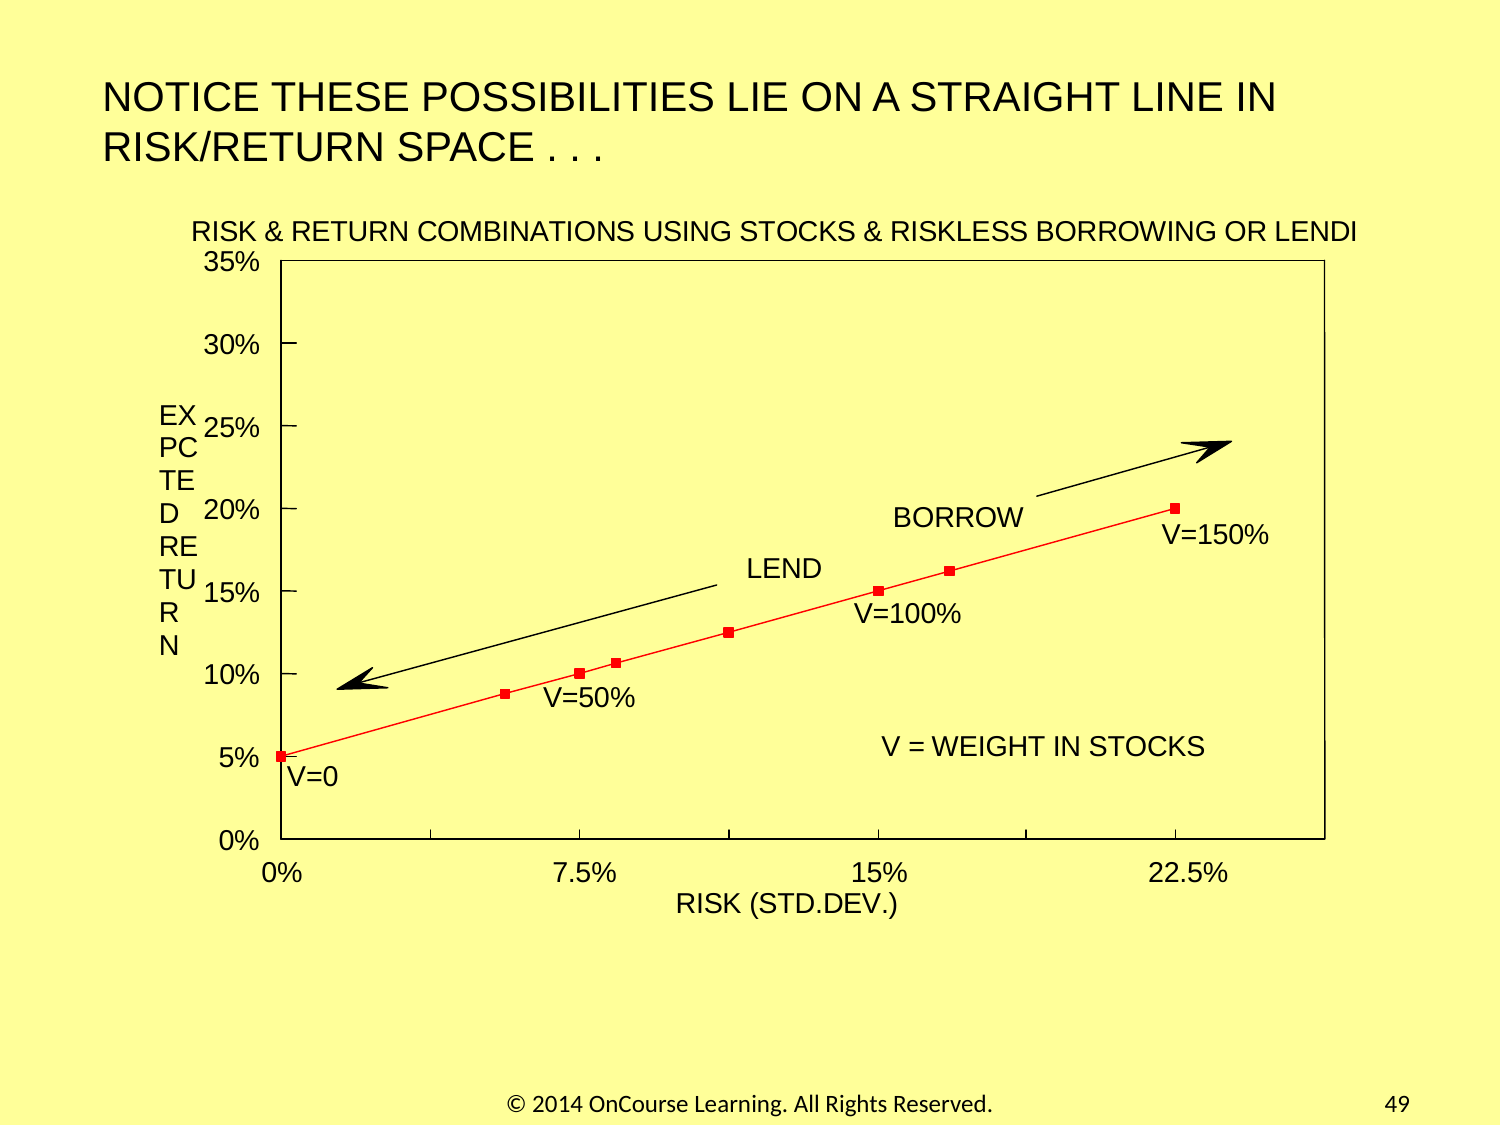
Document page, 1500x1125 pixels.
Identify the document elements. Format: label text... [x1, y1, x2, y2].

slide_number 49 [1074, 1046, 1426, 1125]
footer © 2014 OnCourse Learning. All Rights Reserved. [449, 1046, 1051, 1125]
picture [137, 199, 1363, 934]
text_box NOTICE THESE POSSIBILITIES LIE ON A STRAIGHT LINE IN RISK/RETURN SPACE . . . [87, 62, 1375, 178]
